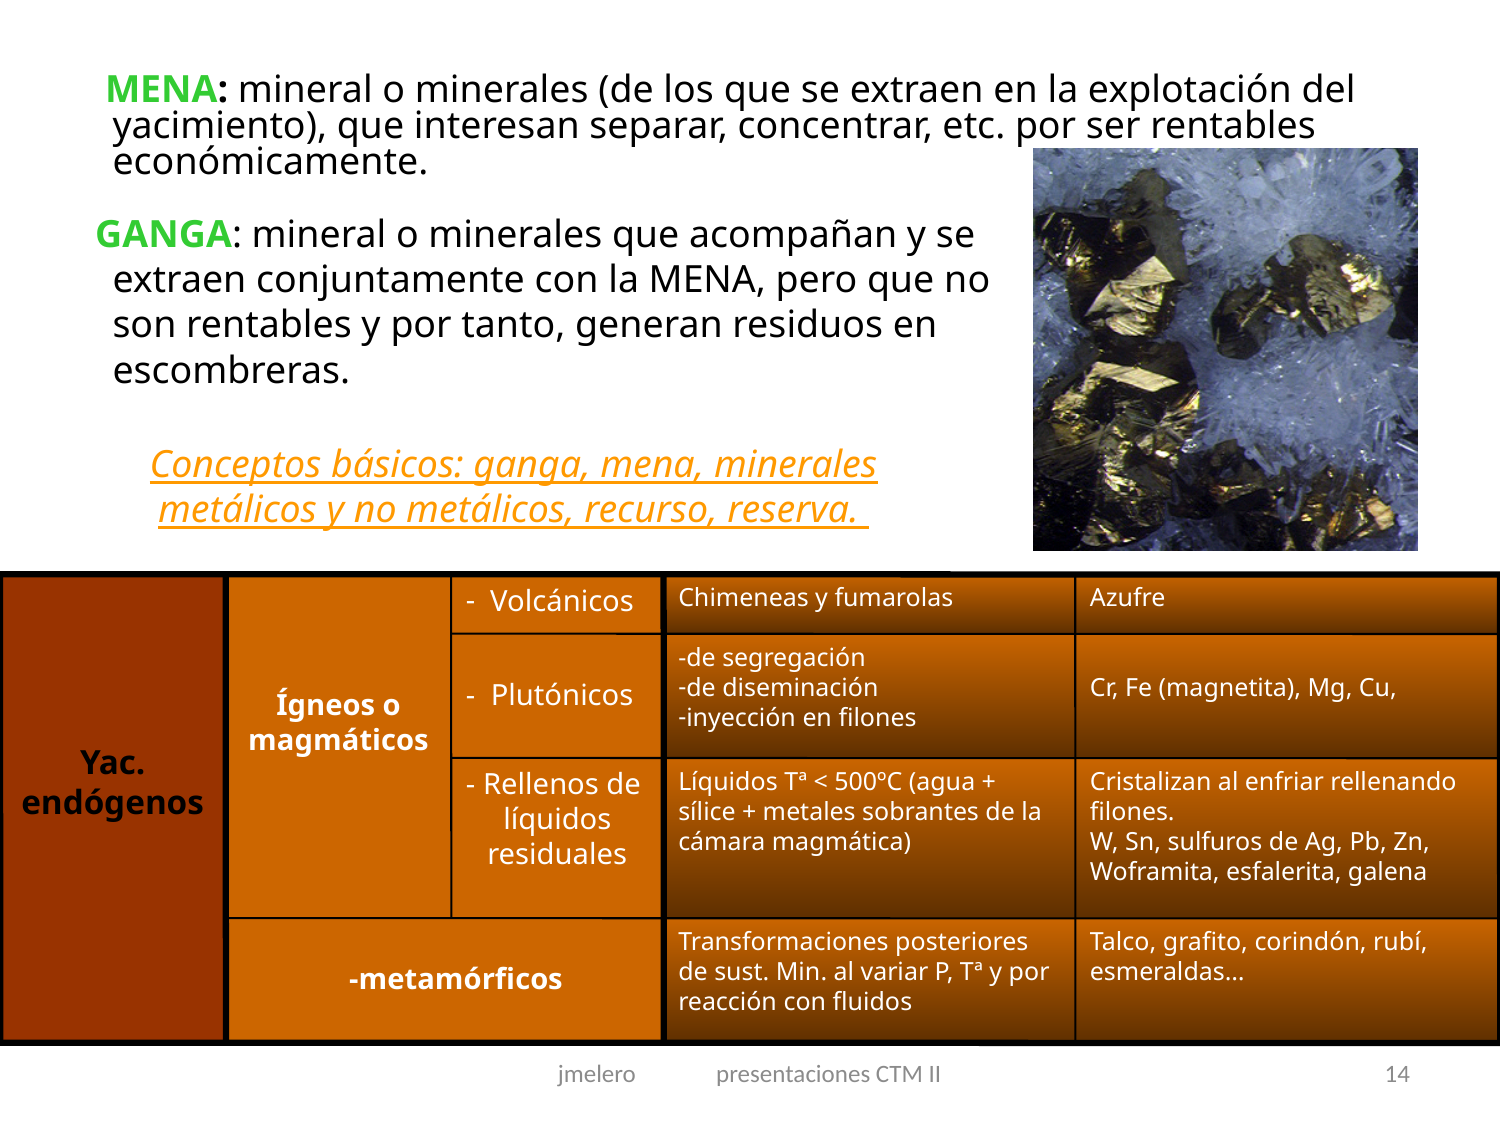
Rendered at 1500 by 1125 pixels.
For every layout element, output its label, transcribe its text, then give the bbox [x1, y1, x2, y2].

slide_number 14 [1074, 1051, 1425, 1103]
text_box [0, 573, 1500, 1043]
picture [1033, 148, 1419, 551]
footer jmelero presentaciones CTM II [512, 1051, 988, 1103]
list MENA: mineral o minerales (de los que se extraen en la explotación del yacimiento), que interesan separar, concentrar, etc. por ser rentables económicamente. GANGA: mineral o minerales que acompañan y se extraen conjuntamente con la MENA, pero que no son rentables y por tanto, generan residuos en escombreras. [41, 66, 1425, 571]
text_box Conceptos básicos: ganga, mena, minerales metálicos y no metálicos, recurso, reserva. [100, 432, 928, 538]
